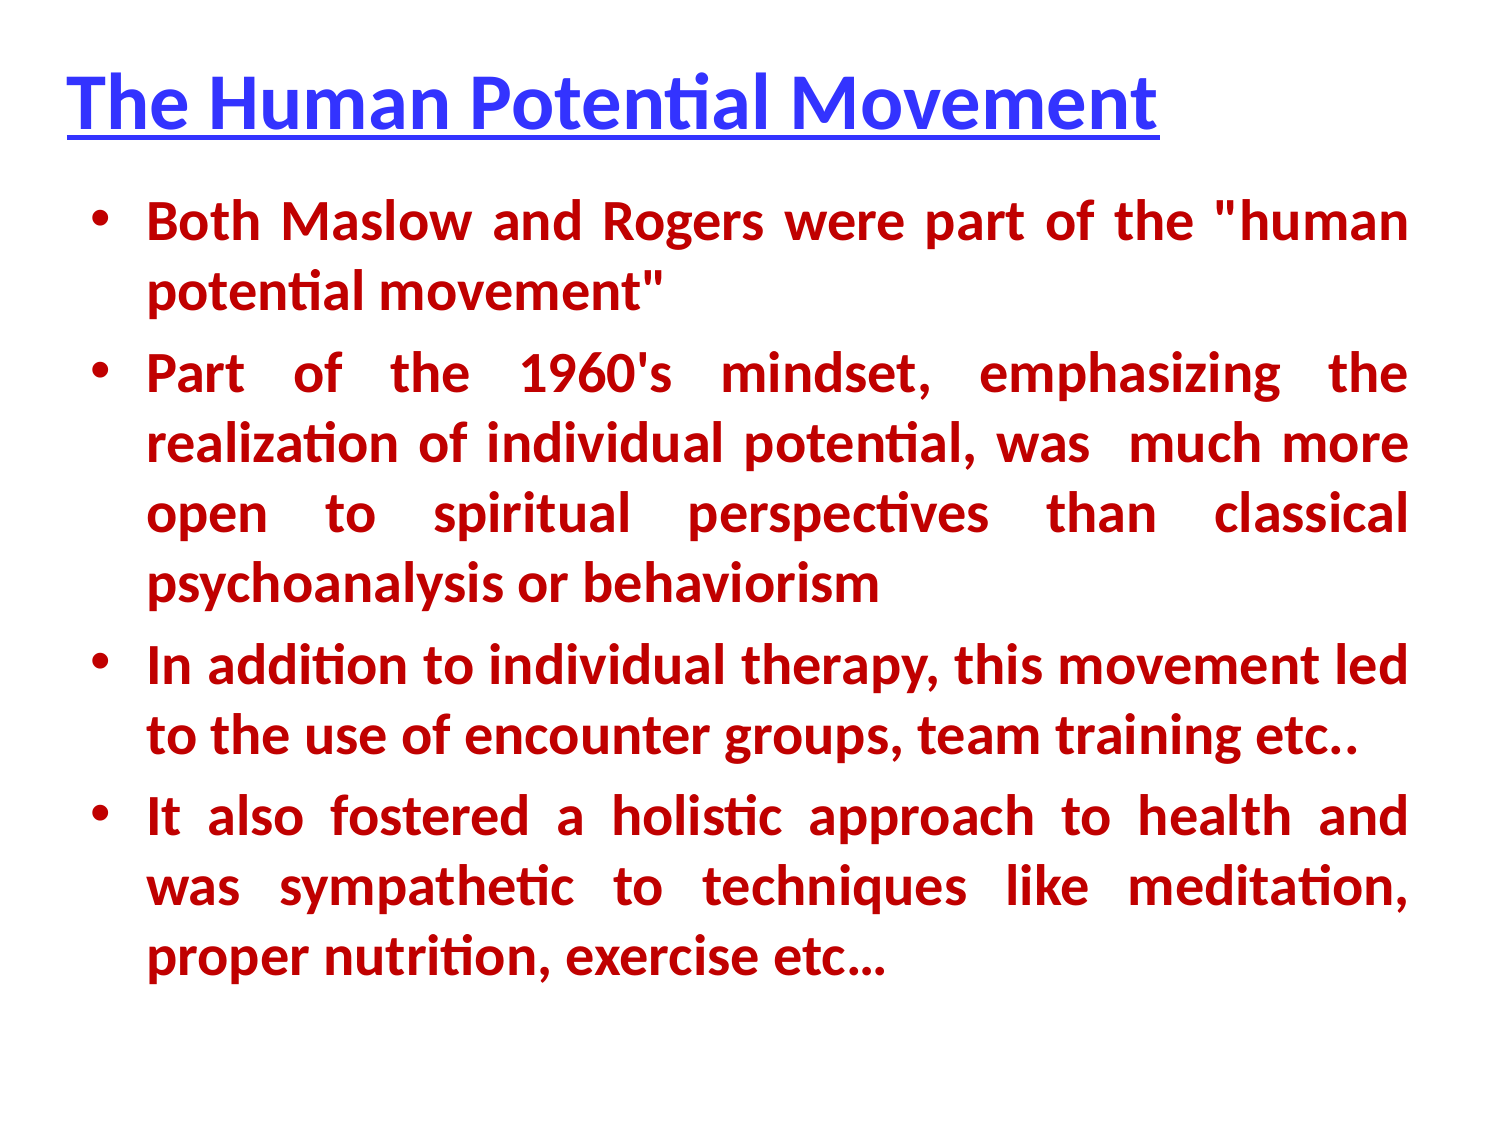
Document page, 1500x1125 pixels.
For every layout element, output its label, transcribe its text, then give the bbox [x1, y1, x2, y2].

list Both Maslow and Rogers were part of the "human potential movement" Part of the 1960's mindset, emphasizing the realization of individual potential, was much more open to spiritual perspectives than classical psychoanalysis or behaviorism In addition to individual therapy, this movement led to the use of encounter groups, team training etc.. It also fostered a holistic approach to health and was sympathetic to techniques like meditation, proper nutrition, exercise etc… [75, 174, 1425, 1100]
title The Human Potential Movement [0, 3, 1227, 191]
